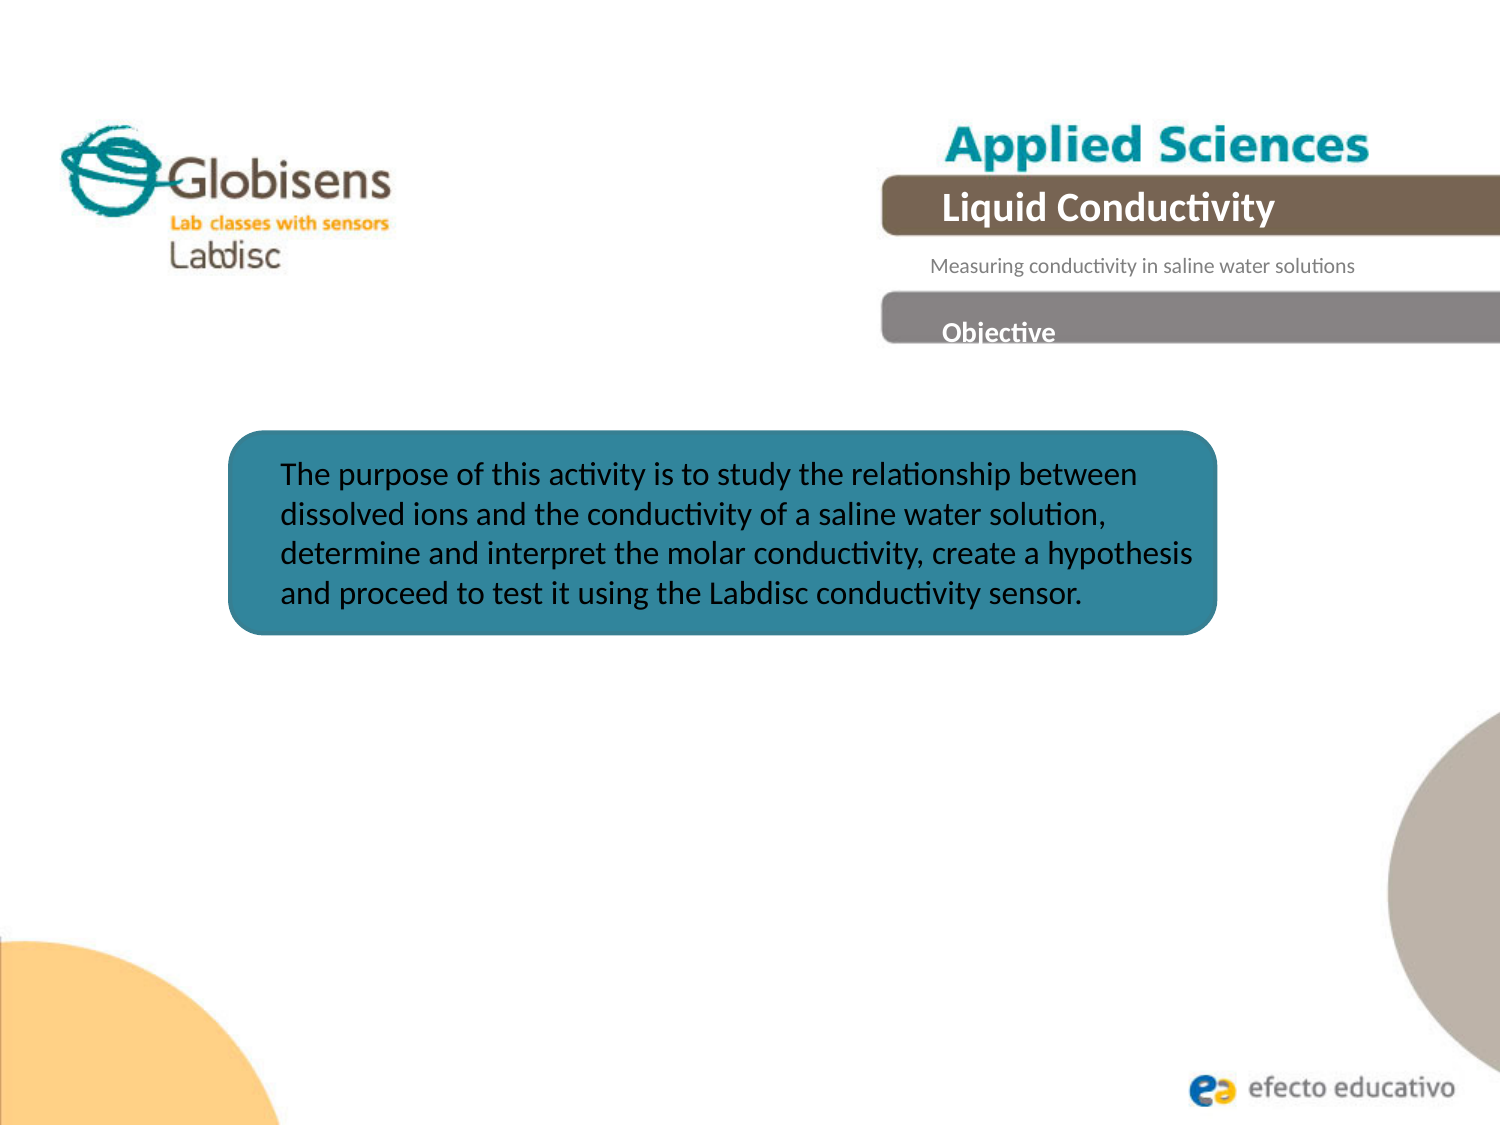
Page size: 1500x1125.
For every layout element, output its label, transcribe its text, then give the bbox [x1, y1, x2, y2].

text_box The purpose of this activity is to study the relationship between dissolved ions and the conductivity of a saline water solution, determine and interpret the molar conductivity, create a hypothesis and proceed to test it using the Labdisc conductivity sensor. [265, 444, 1223, 659]
text_box Measuring conductivity in saline water solutions [915, 244, 1463, 286]
text_box [228, 430, 1210, 636]
text_box Objective [927, 305, 1500, 374]
picture [0, 0, 1500, 1125]
text_box Liquid Conductivity [927, 172, 1500, 241]
